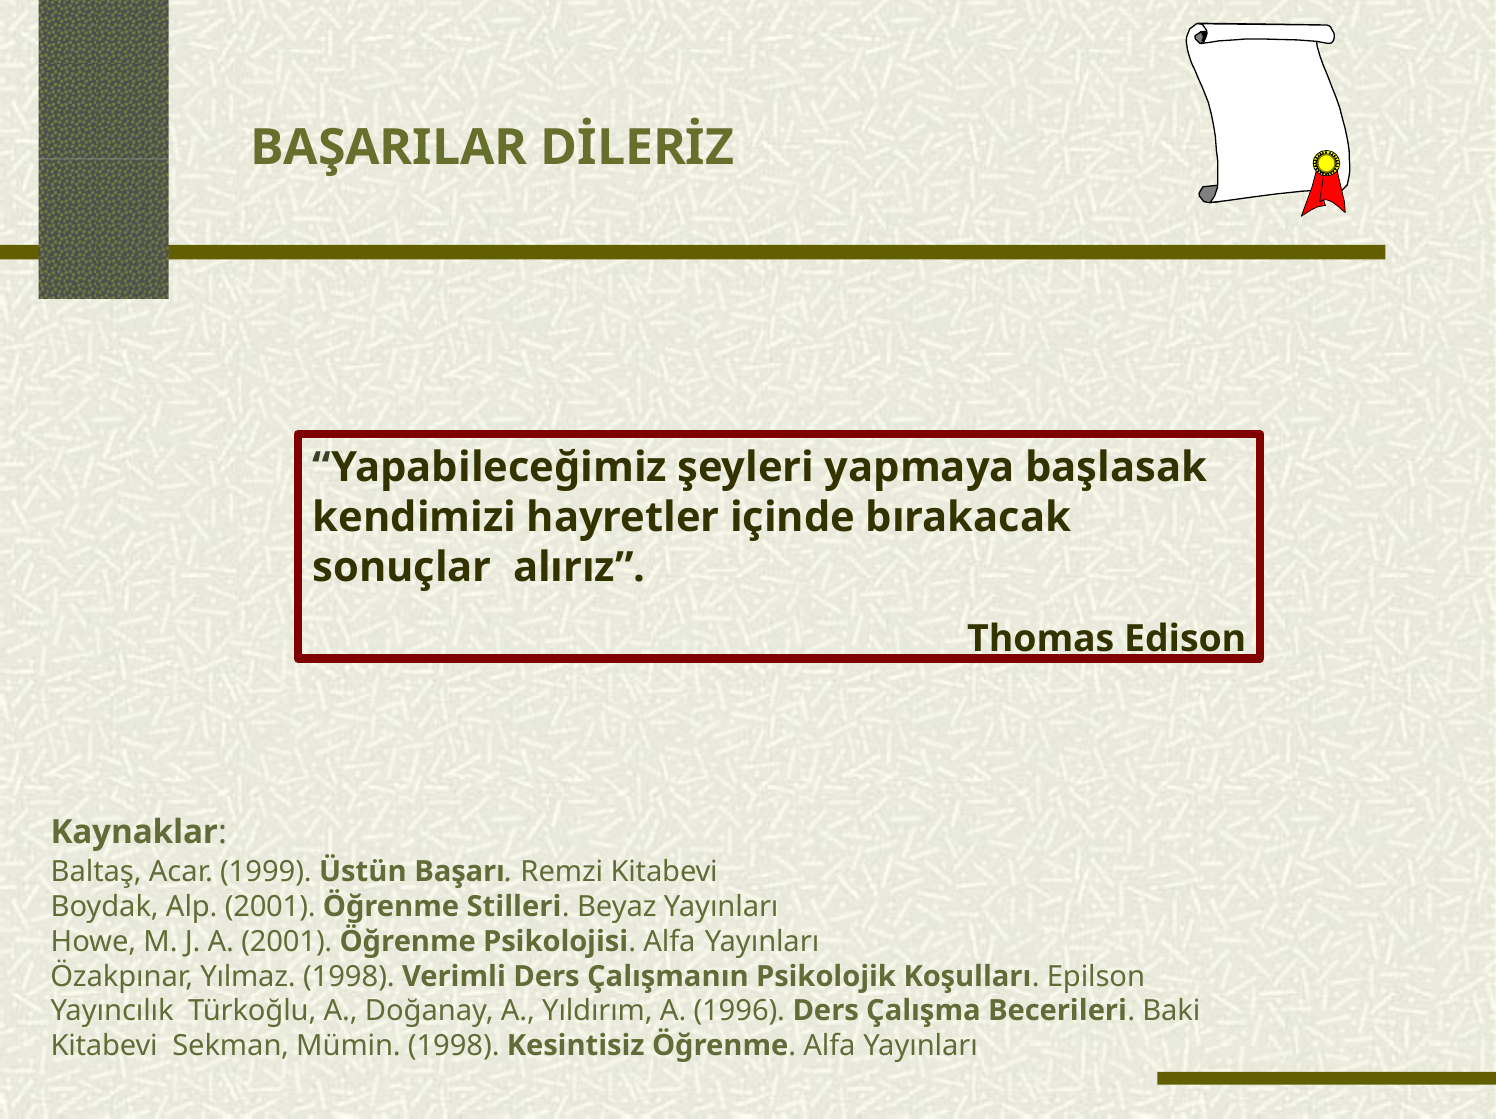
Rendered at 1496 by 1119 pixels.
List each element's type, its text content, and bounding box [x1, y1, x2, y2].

text_box Kaynaklar: Baltaş, Acar. (1999). Üstün Başarı. Remzi Kitabevi Boydak, Alp. (2001). Öğrenme Stilleri. Beyaz Yayınları Howe, M. J. A. (2001). Öğrenme Psikolojisi. Alfa Yayınları Özakpınar, Yılmaz. (1998). Verimli Ders Çalışmanın Psikolojik Koşulları. Epilson Yayıncılık Türkoğlu, A., Doğanay, A., Yıldırım, A. (1996). Ders Çalışma Becerileri. Baki Kitabevi Sekman, Mümin. (1998). Kesintisiz Öğrenme. Alfa Yayınları [48, 811, 1262, 1062]
title BAŞARILAR DİLERİZ [146, 39, 1350, 302]
text_box “Yapabileceğimiz şeyleri yapmaya başlasak kendimizi hayretler içinde bırakacak sonuçlar alırız”. Thomas Edison [297, 434, 1261, 659]
text_box [1195, 32, 1203, 39]
text_box [1200, 31, 1206, 39]
text_box [1186, 23, 1206, 39]
picture [0, 0, 1496, 1119]
text_box [1197, 23, 1335, 39]
